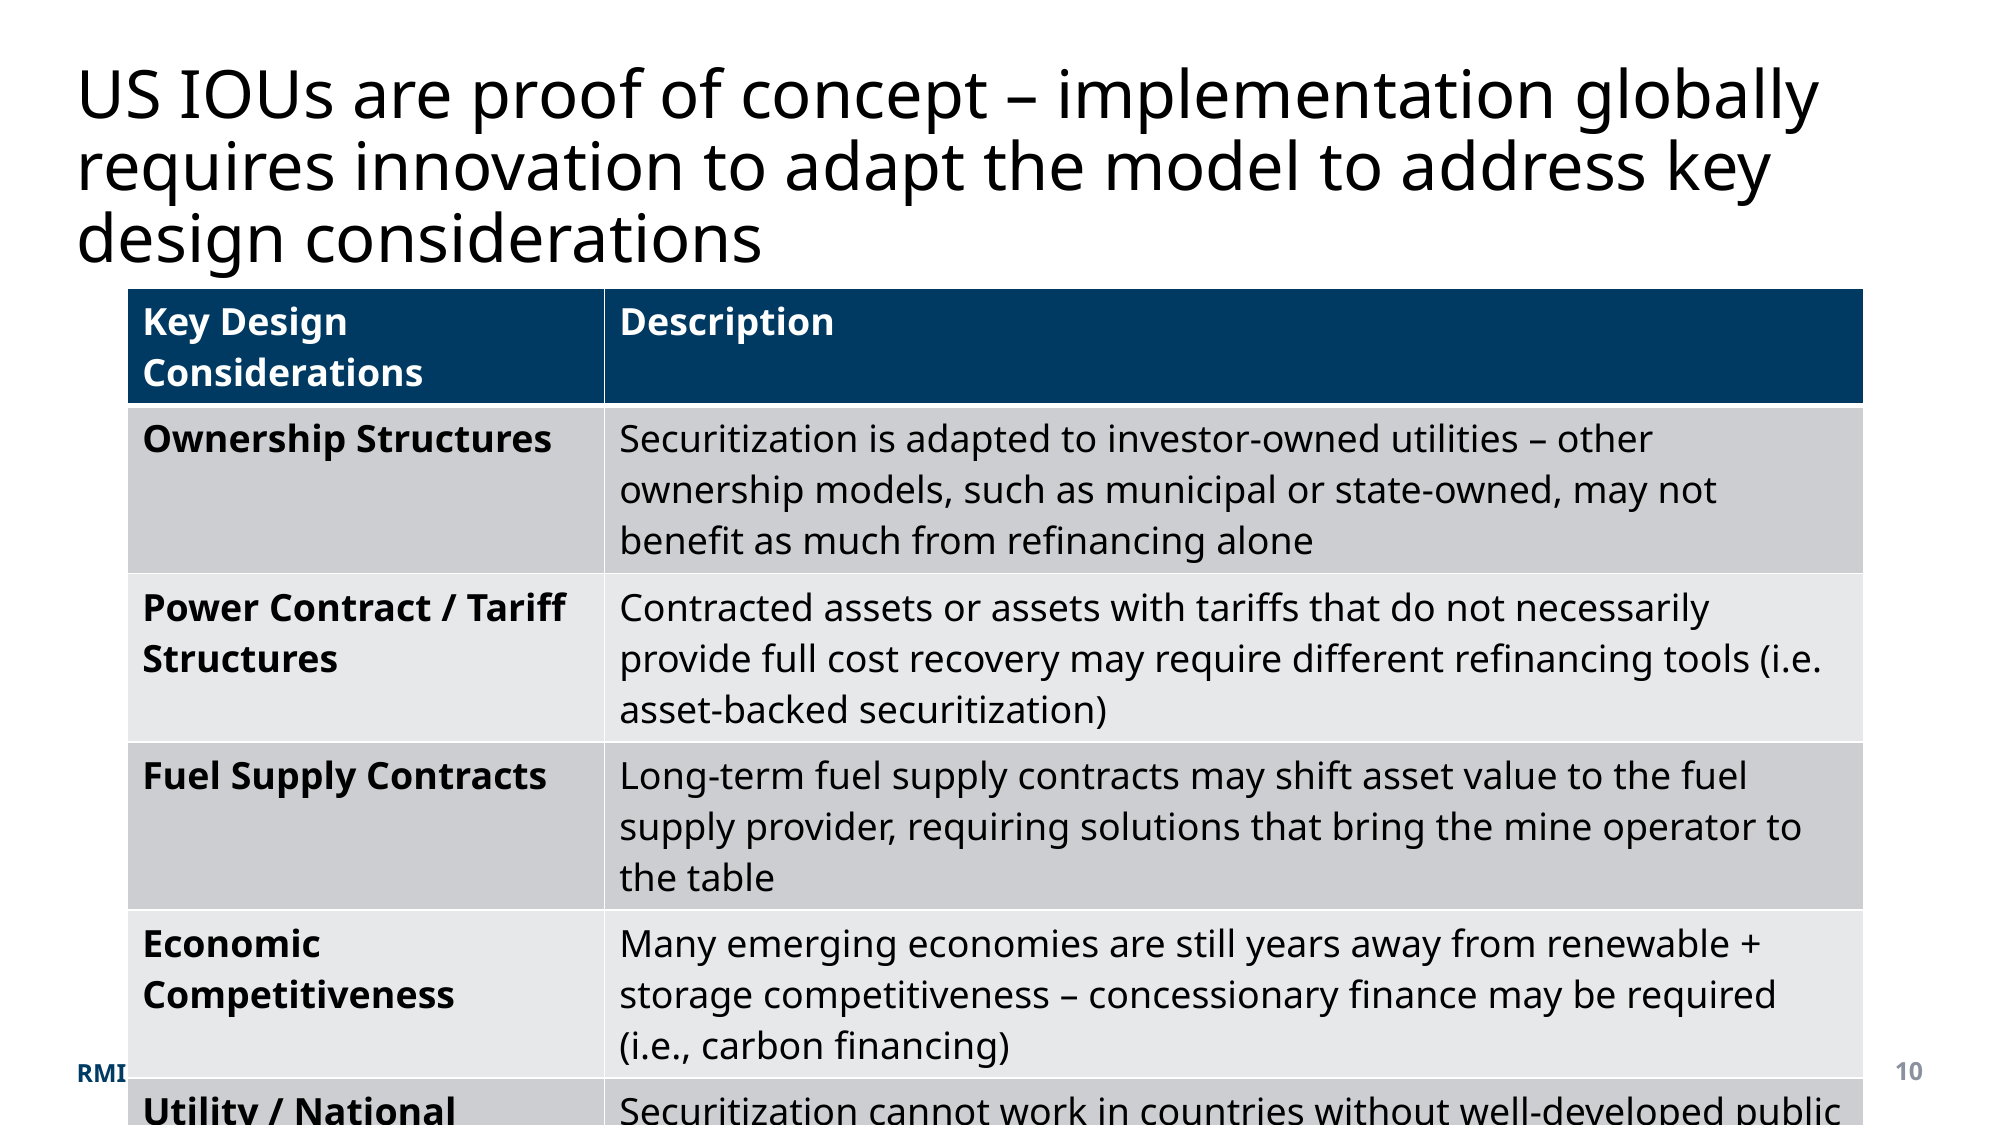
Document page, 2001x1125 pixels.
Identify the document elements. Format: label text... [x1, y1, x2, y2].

table_cell Power Contract / Tariff Structures [128, 574, 604, 741]
table_cell Securitization cannot work in countries without well-developed public debt markets in the absence international support (i.e., development financing institutions) [605, 1079, 1863, 1125]
table_header Description [605, 289, 1863, 403]
table_cell Economic Competitiveness [128, 911, 604, 1077]
table_cell Contracted assets or assets with tariffs that do not necessarily provide full cost recovery may require different refinancing tools (i.e. asset-backed securitization) [605, 574, 1863, 741]
table_cell Ownership Structures [128, 408, 604, 573]
title US IOUs are proof of concept – implementation globally requires innovation to adapt the model to address key design considerations [61, 59, 1942, 278]
slide_number 10 [1864, 1042, 1939, 1103]
table_cell Long-term fuel supply contracts may shift asset value to the fuel supply provider, requiring solutions that bring the mine operator to the table [605, 743, 1863, 909]
table_header Key Design Considerations [128, 289, 604, 403]
table_cell Securitization is adapted to investor-owned utilities – other ownership models, such as municipal or state-owned, may not benefit as much from refinancing alone [605, 408, 1863, 573]
table_cell Utility / National Financial Conditions [128, 1079, 604, 1125]
table_cell Many emerging economies are still years away from renewable + storage competitiveness – concessionary finance may be required (i.e., carbon financing) [605, 911, 1863, 1077]
table_cell Fuel Supply Contracts [128, 743, 604, 909]
